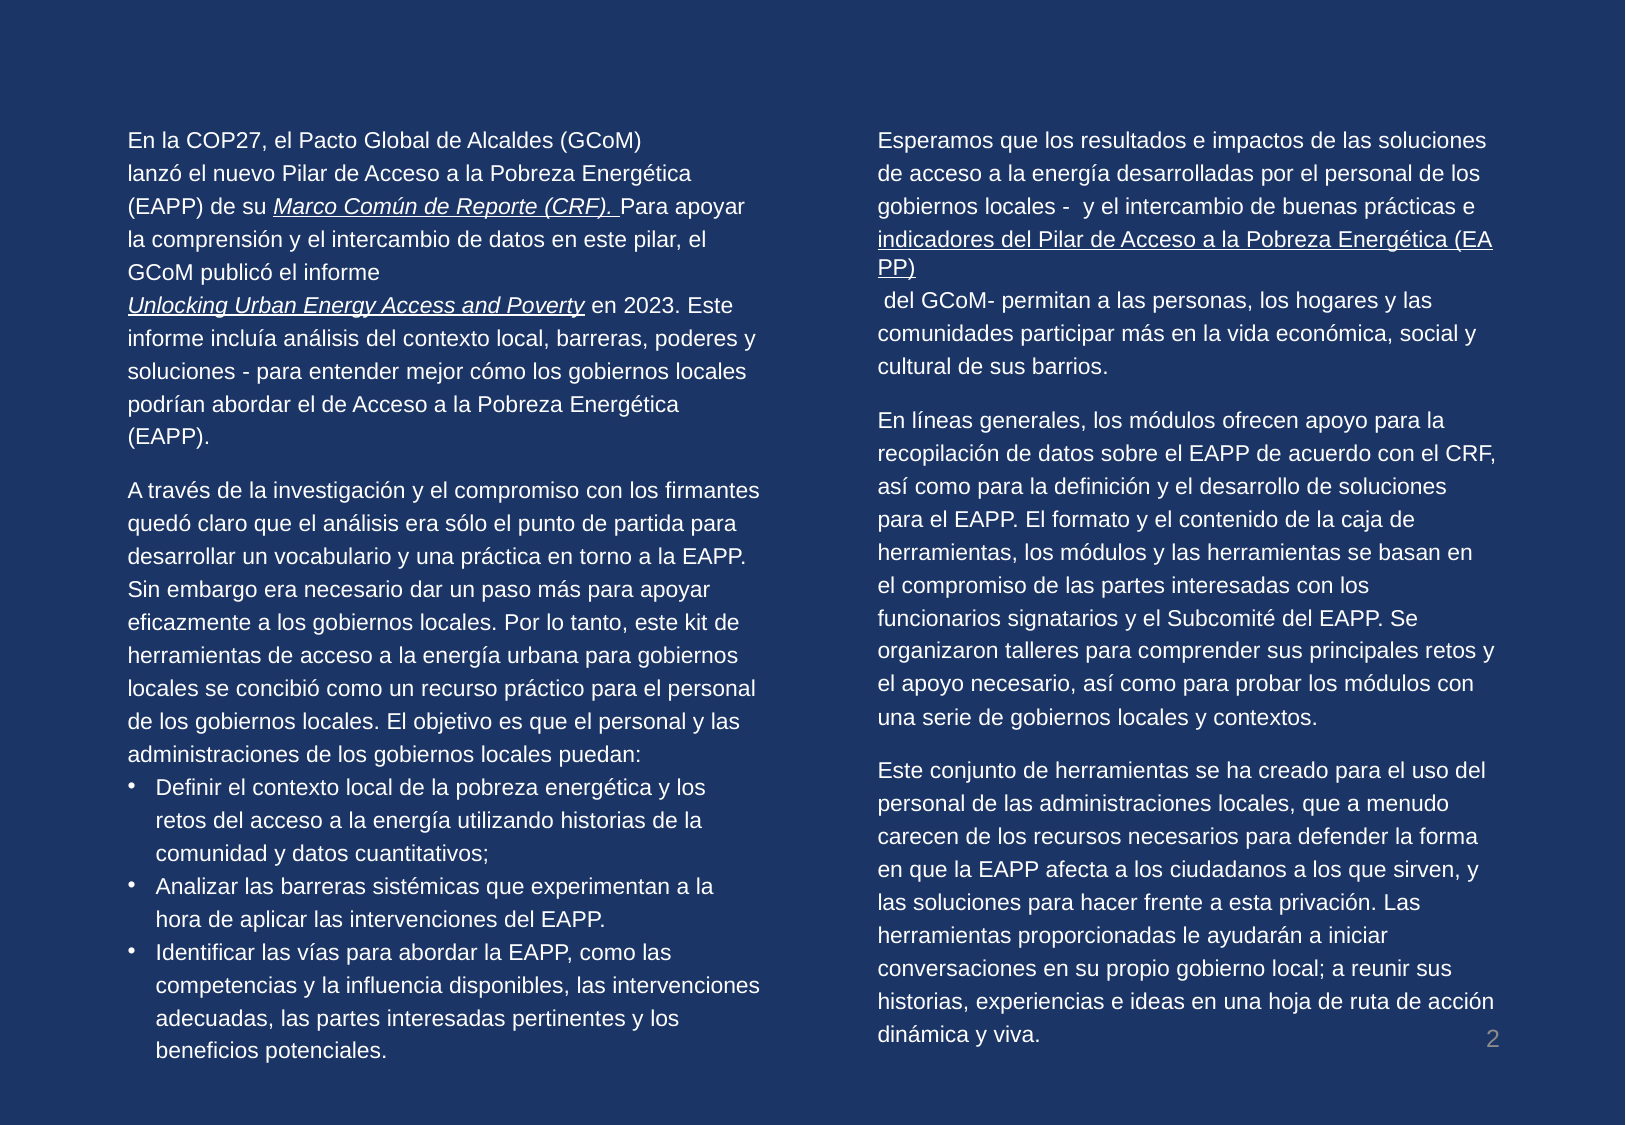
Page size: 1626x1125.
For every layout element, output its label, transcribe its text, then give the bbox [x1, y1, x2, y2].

slide_number 2 [1437, 1014, 1516, 1075]
text_box En la COP27, el Pacto Global de Alcaldes (GCoM) lanzó el nuevo Pilar de Acceso a la Pobreza Energética (EAPP) de su Marco Común de Reporte (CRF). Para apoyar la comprensión y el intercambio de datos en este pilar, el GCoM publicó el informe Unlocking Urban Energy Access and Poverty en 2023. Este informe incluía análisis del contexto local, barreras, poderes y soluciones - para entender mejor cómo los gobiernos locales podrían abordar el de Acceso a la Pobreza Energética (EAPP). A través de la investigación y el compromiso con los firmantes quedó claro que el análisis era sólo el punto de partida para desarrollar un vocabulario y una práctica en torno a la EAPP. Sin embargo era necesario dar un paso más para apoyar eficazmente a los gobiernos locales. Por lo tanto, este kit de herramientas de acceso a la energía urbana para gobiernos locales se concibió como un recurso práctico para el personal de los gobiernos locales. El objetivo es que el personal y las administraciones de los gobiernos locales puedan: Definir el contexto local de la pobreza energética y los retos del acceso a la energía utilizando historias de la comunidad y datos cuantitativos; Analizar las barreras sistémicas que experimentan a la hora de aplicar las intervenciones del EAPP. Identificar las vías para abordar la EAPP, como las competencias y la influencia disponibles, las intervenciones adecuadas, las partes interesadas pertinentes y los beneficios potenciales. [112, 112, 779, 988]
text_box Esperamos que los resultados e impactos de las soluciones de acceso a la energía desarrolladas por el personal de los gobiernos locales - y el intercambio de buenas prácticas e indicadores del Pilar de Acceso a la Pobreza Energética (EAPP) del GCoM- permitan a las personas, los hogares y las comunidades participar más en la vida económica, social y cultural de sus barrios. En líneas generales, los módulos ofrecen apoyo para la recopilación de datos sobre el EAPP de acuerdo con el CRF, así como para la definición y el desarrollo de soluciones para el EAPP. El formato y el contenido de la caja de herramientas, los módulos y las herramientas se basan en el compromiso de las partes interesadas con los funcionarios signatarios y el Subcomité del EAPP. Se organizaron talleres para comprender sus principales retos y el apoyo necesario, así como para probar los módulos con una serie de gobiernos locales y contextos. Este conjunto de herramientas se ha creado para el uso del personal de las administraciones locales, que a menudo carecen de los recursos necesarios para defender la forma en que la EAPP afecta a los ciudadanos a los que sirven, y las soluciones para hacer frente a esta privación. Las herramientas proporcionadas le ayudarán a iniciar conversaciones en su propio gobierno local; a reunir sus historias, experiencias e ideas en una hoja de ruta de acción dinámica y viva. [862, 112, 1513, 988]
